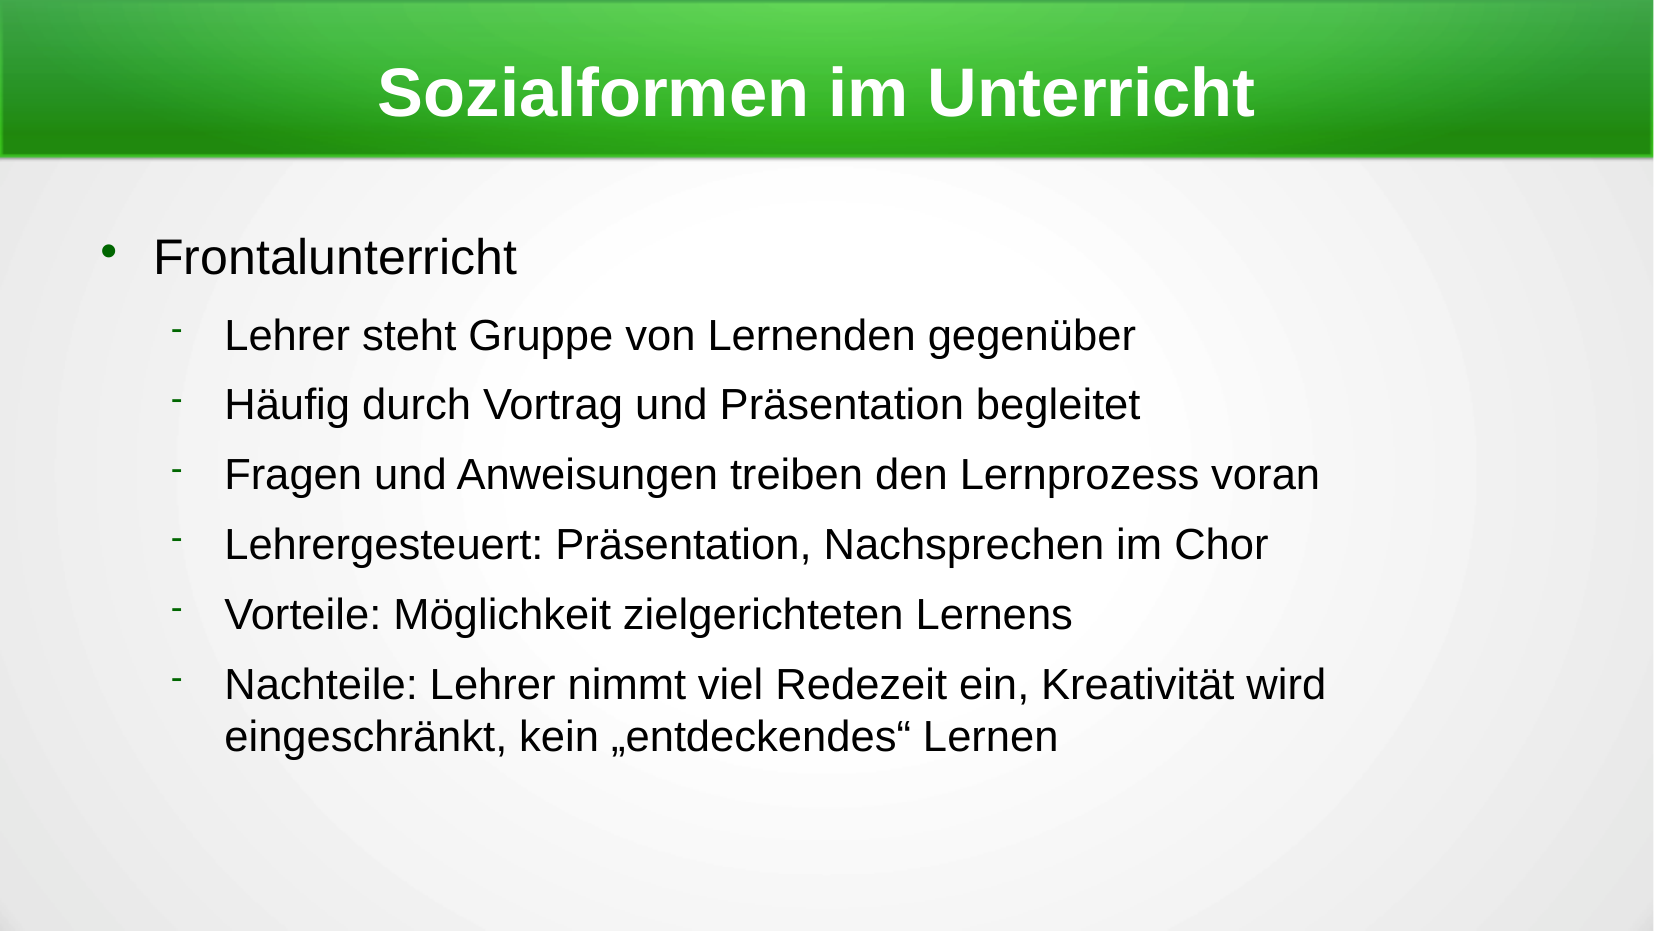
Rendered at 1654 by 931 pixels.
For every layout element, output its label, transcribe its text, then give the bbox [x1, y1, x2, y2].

text_box Frontalunterricht Lehrer steht Gruppe von Lernenden gegenüber Häufig durch Vortrag und Präsentation begleitet Fragen und Anweisungen treiben den Lernprozess voran Lehrergesteuert: Präsentation, Nachsprechen im Chor Vorteile: Möglichkeit zielgerichteten Lernens Nachteile: Lehrer nimmt viel Redezeit ein, Kreativität wird eingeschränkt, kein „entdeckendes“ Lernen [82, 224, 1571, 764]
text_box Sozialformen im Unterricht [82, 35, 1571, 142]
picture [0, 0, 1654, 931]
